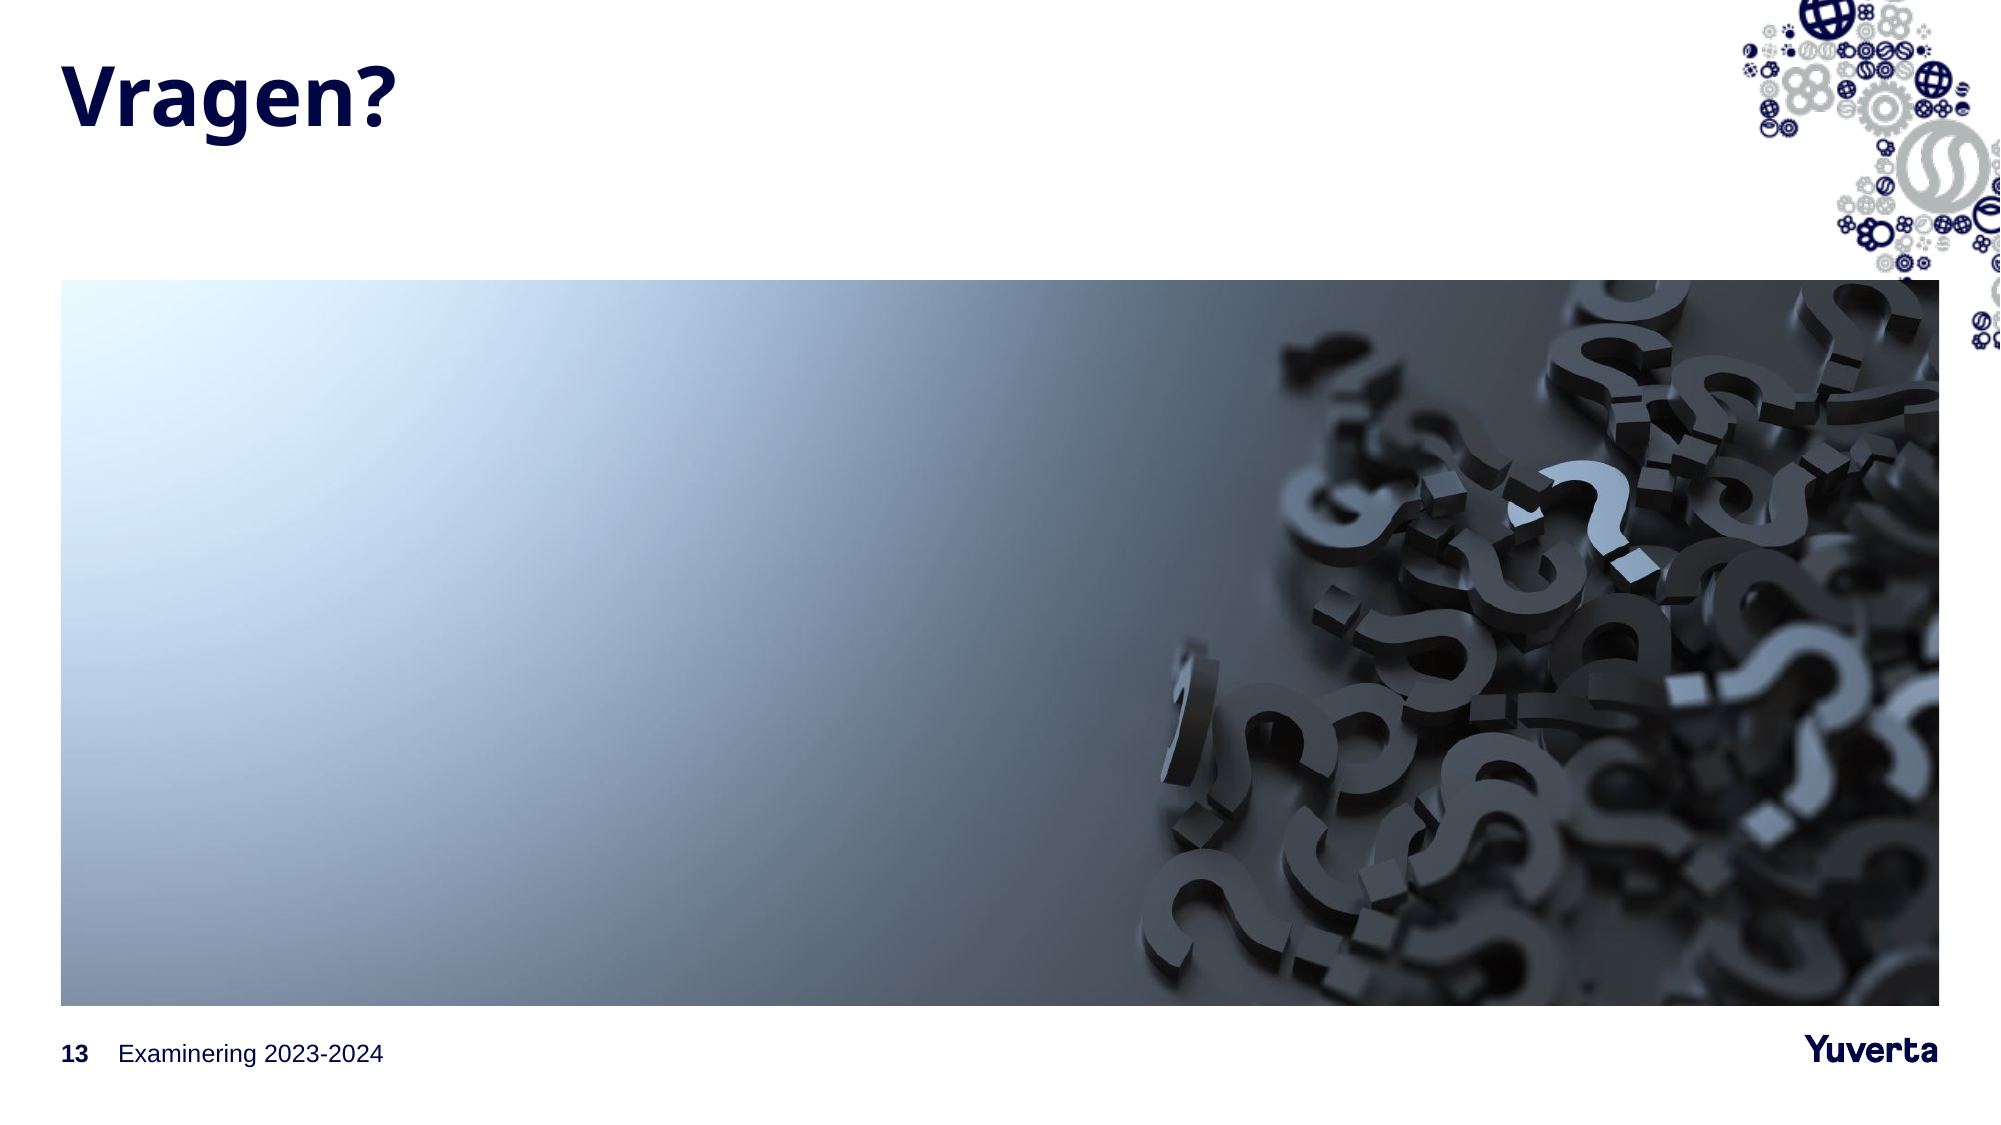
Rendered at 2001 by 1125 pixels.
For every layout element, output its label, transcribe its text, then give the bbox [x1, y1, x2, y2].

slide_number 13 [60, 1037, 113, 1073]
picture [0, 0, 2000, 1125]
footer Examinering 2023-2024 [118, 1037, 987, 1073]
title Vragen? [60, 48, 1720, 239]
